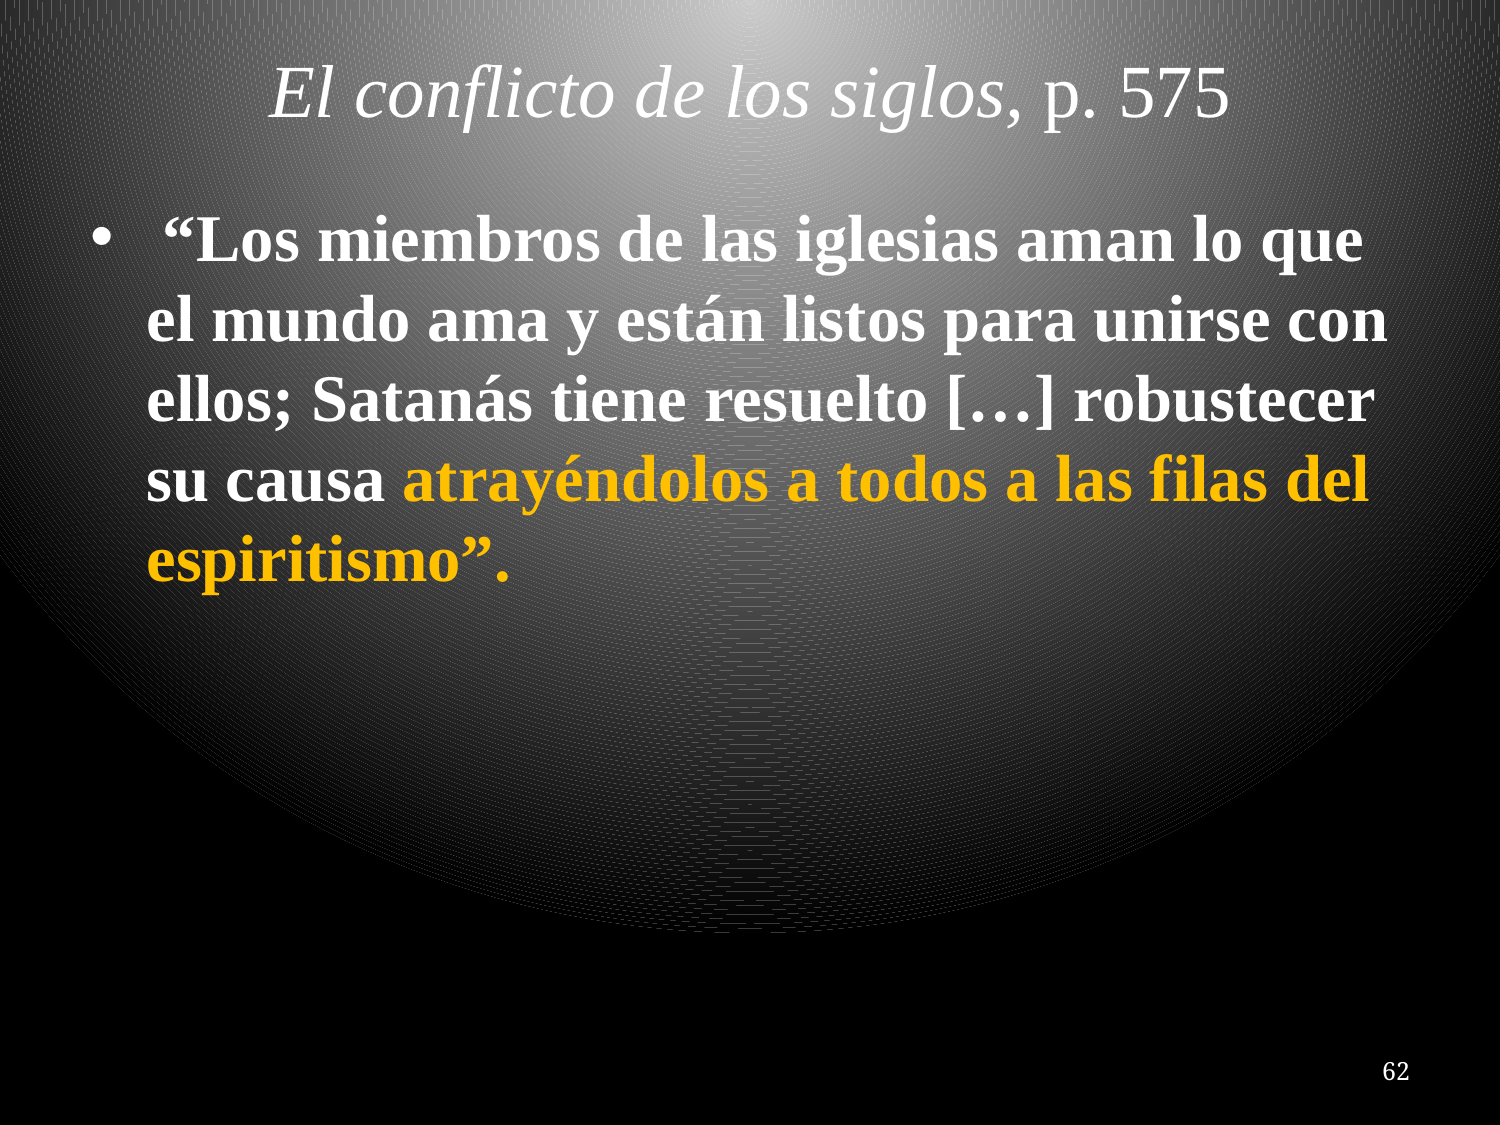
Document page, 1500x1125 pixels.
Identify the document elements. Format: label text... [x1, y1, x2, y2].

list “Los miembros de las iglesias aman lo que el mundo ama y están listos para unirse con ellos; Satanás tiene resuelto […] robustecer su causa atrayéndolos a todos a las filas del espiritismo”. [74, 187, 1426, 1006]
title El conflicto de los siglos, p. 575 [74, 0, 1426, 176]
slide_number 62 [1074, 1042, 1425, 1103]
